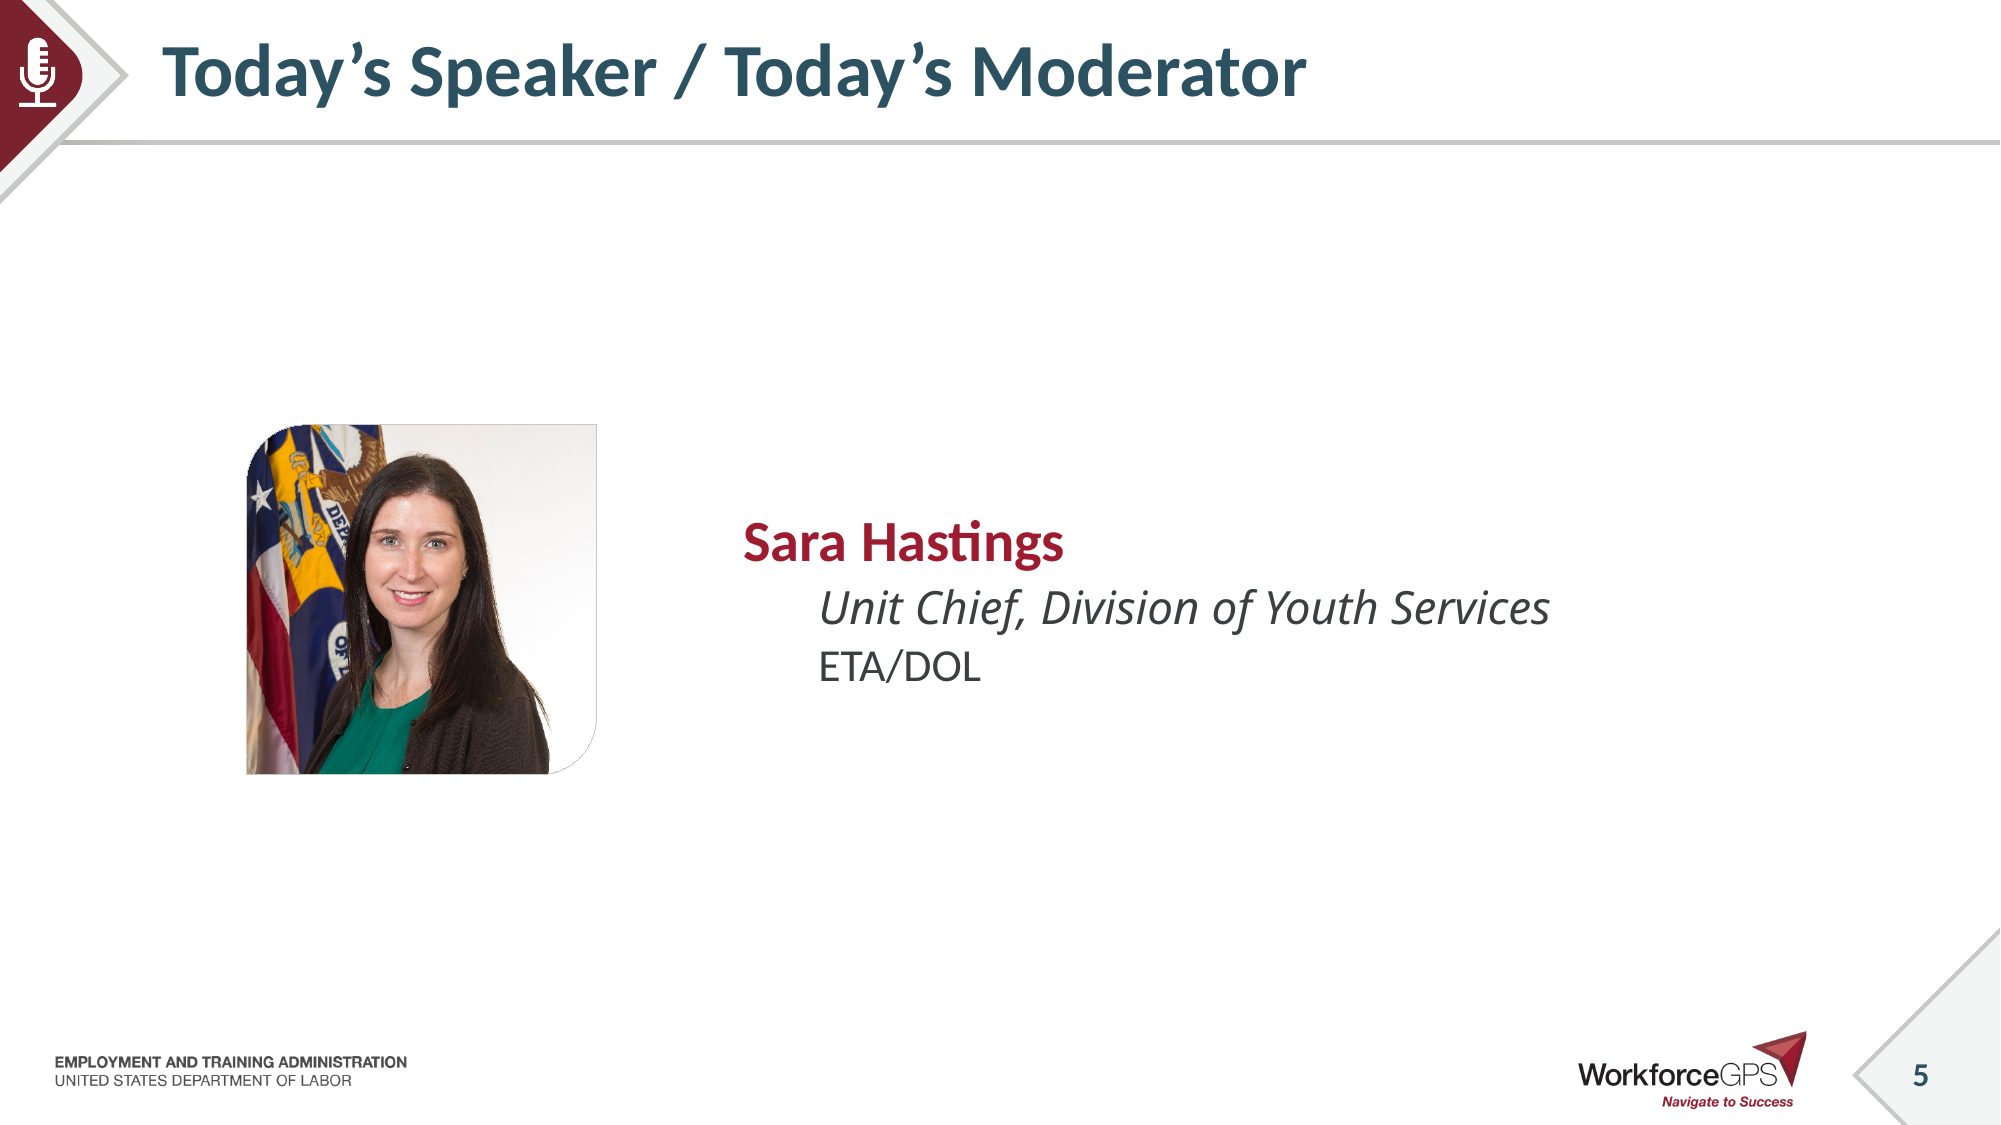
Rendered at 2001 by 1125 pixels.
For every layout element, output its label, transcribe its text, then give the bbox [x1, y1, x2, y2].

title Today’s Speaker / Today’s Moderator [132, 7, 1950, 137]
picture [246, 424, 597, 776]
picture [0, 34, 75, 110]
slide_number 5 [1867, 1042, 1975, 1103]
list Sara Hastings Unit Chief, Division of Youth Services ETA/DOL [728, 186, 1917, 1014]
